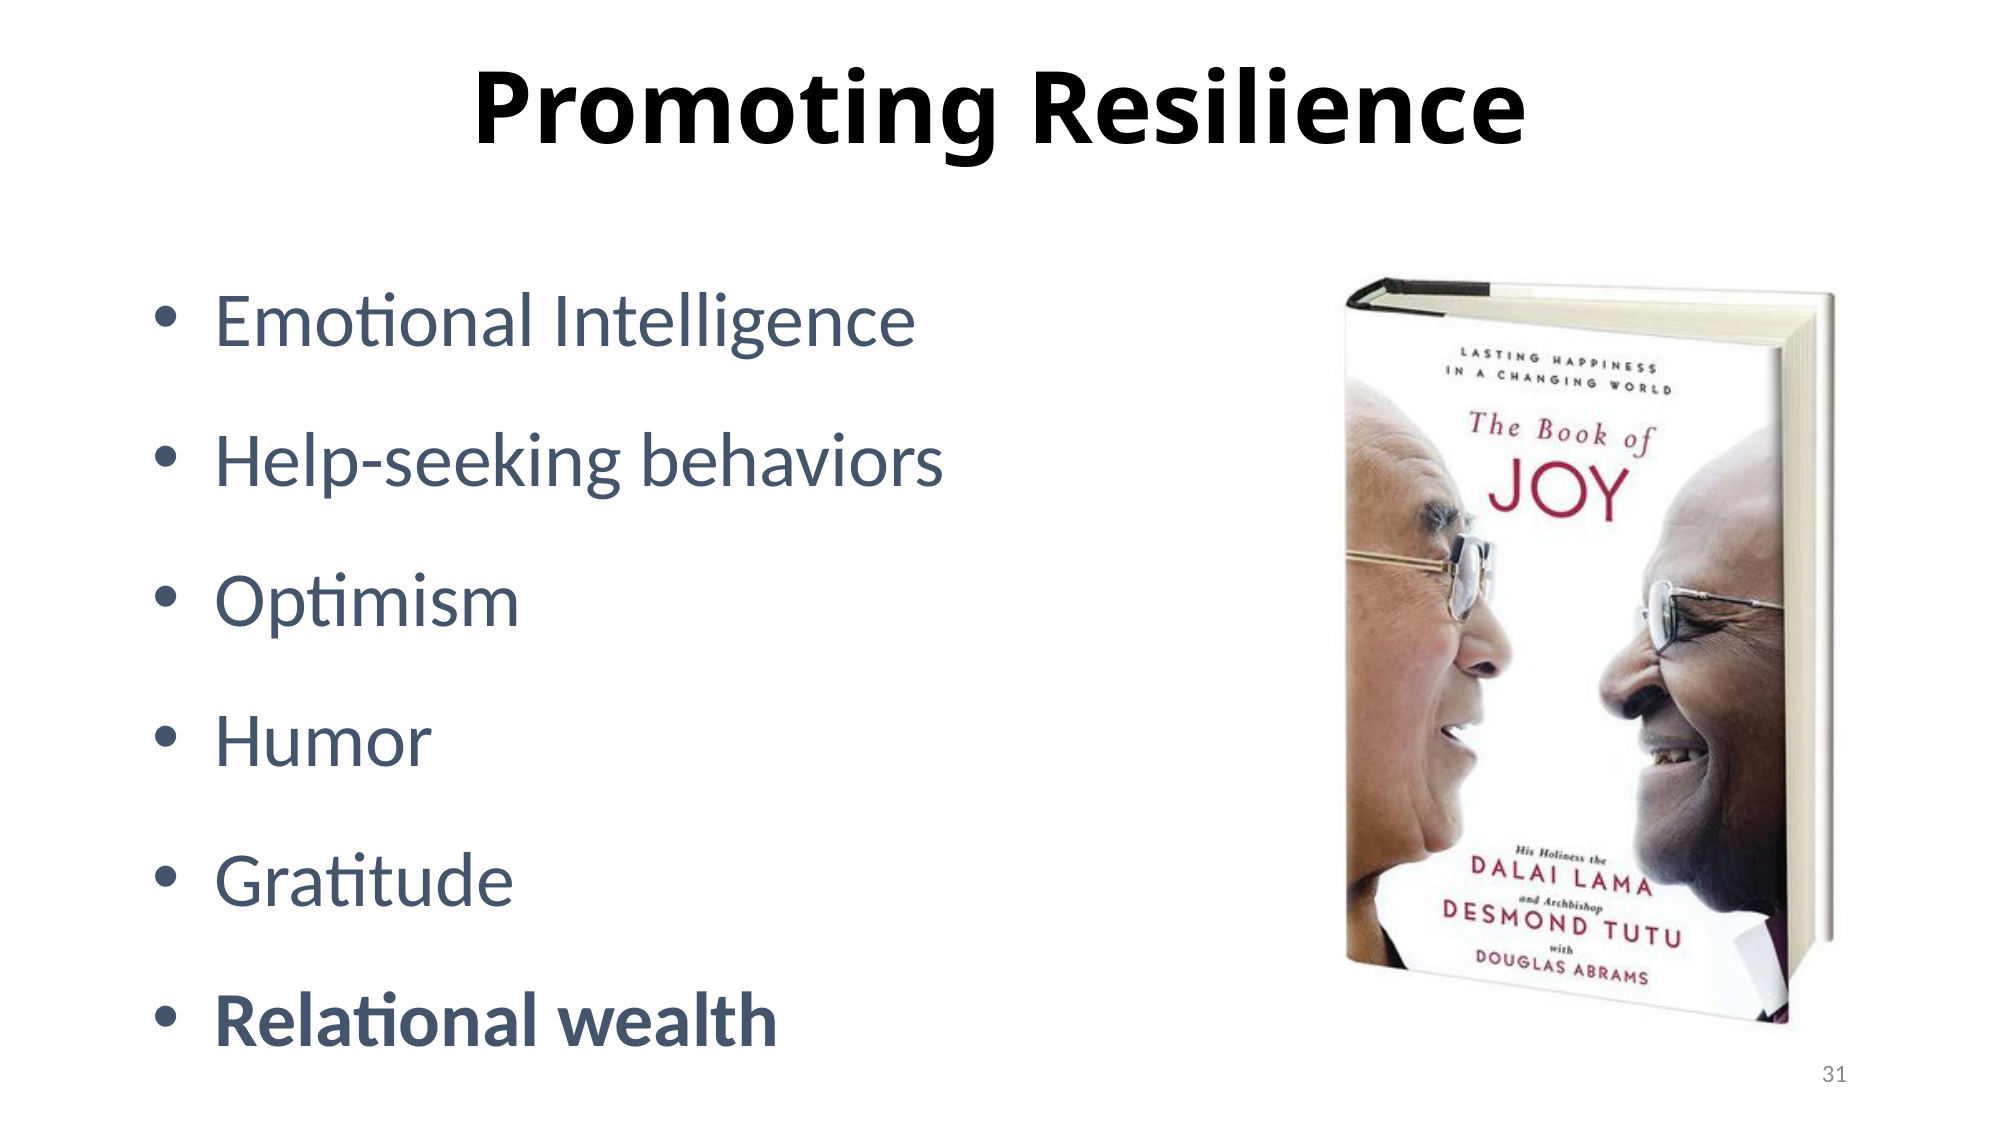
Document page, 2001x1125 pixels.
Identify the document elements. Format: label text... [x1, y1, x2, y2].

title Promoting Resilience [137, 47, 1863, 176]
text_box Emotional Intelligence Help-seeking behaviors Optimism Humor Gratitude Relational wealth [137, 214, 1220, 1070]
slide_number 31 [1412, 1046, 1863, 1103]
picture [1187, 248, 1985, 1046]
